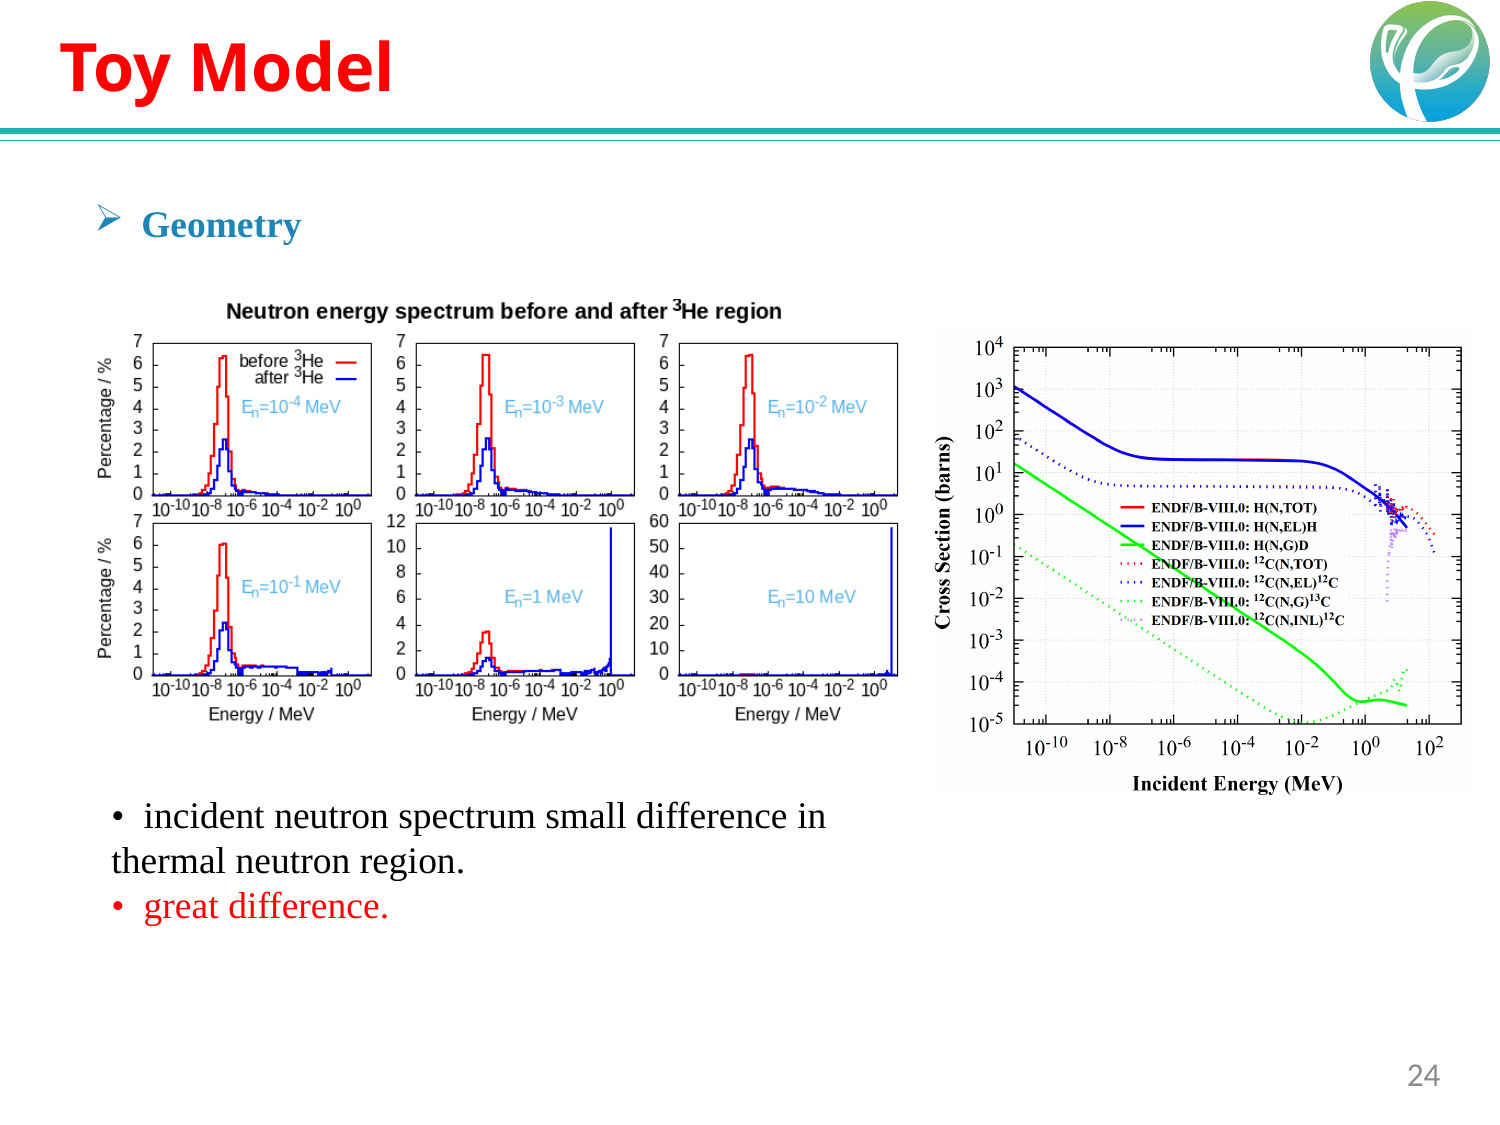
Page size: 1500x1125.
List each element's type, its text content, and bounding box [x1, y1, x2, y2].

picture [65, 299, 1474, 798]
picture [1370, 1, 1498, 129]
slide_number 24 [1117, 1042, 1456, 1103]
text_box Geometry [79, 192, 775, 253]
title Toy Model [44, 34, 1339, 106]
